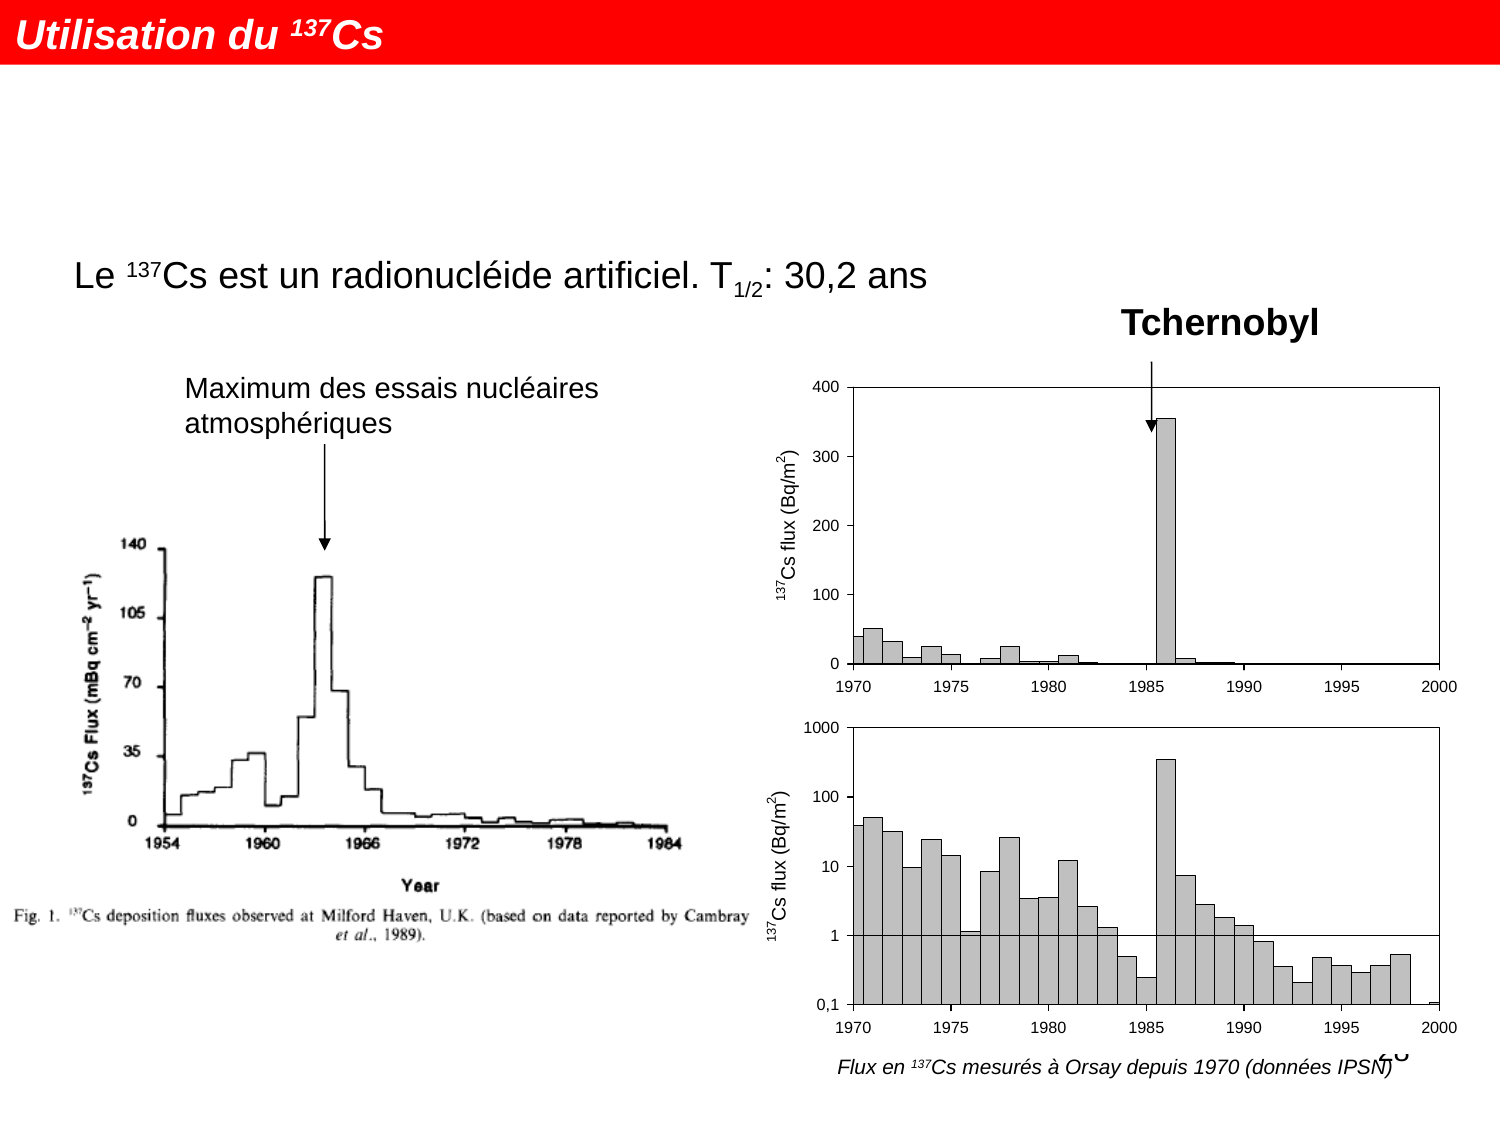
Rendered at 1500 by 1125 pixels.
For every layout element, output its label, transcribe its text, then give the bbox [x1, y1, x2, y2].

text_box Maximum des essais nucléaires atmosphériques [169, 361, 623, 447]
text_box Utilisation du 137Cs [0, 0, 1500, 65]
text_box Tchernobyl [1105, 290, 1335, 326]
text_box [761, 326, 1471, 1055]
picture [0, 515, 761, 949]
slide_number 28 [1074, 1055, 1425, 1103]
text_box Le 137Cs est un radionucléide artificiel. T1/2: 30,2 ans [59, 243, 954, 310]
text_box Flux en 137Cs mesurés à Orsay depuis 1970 (données IPSN) [822, 1055, 1408, 1087]
